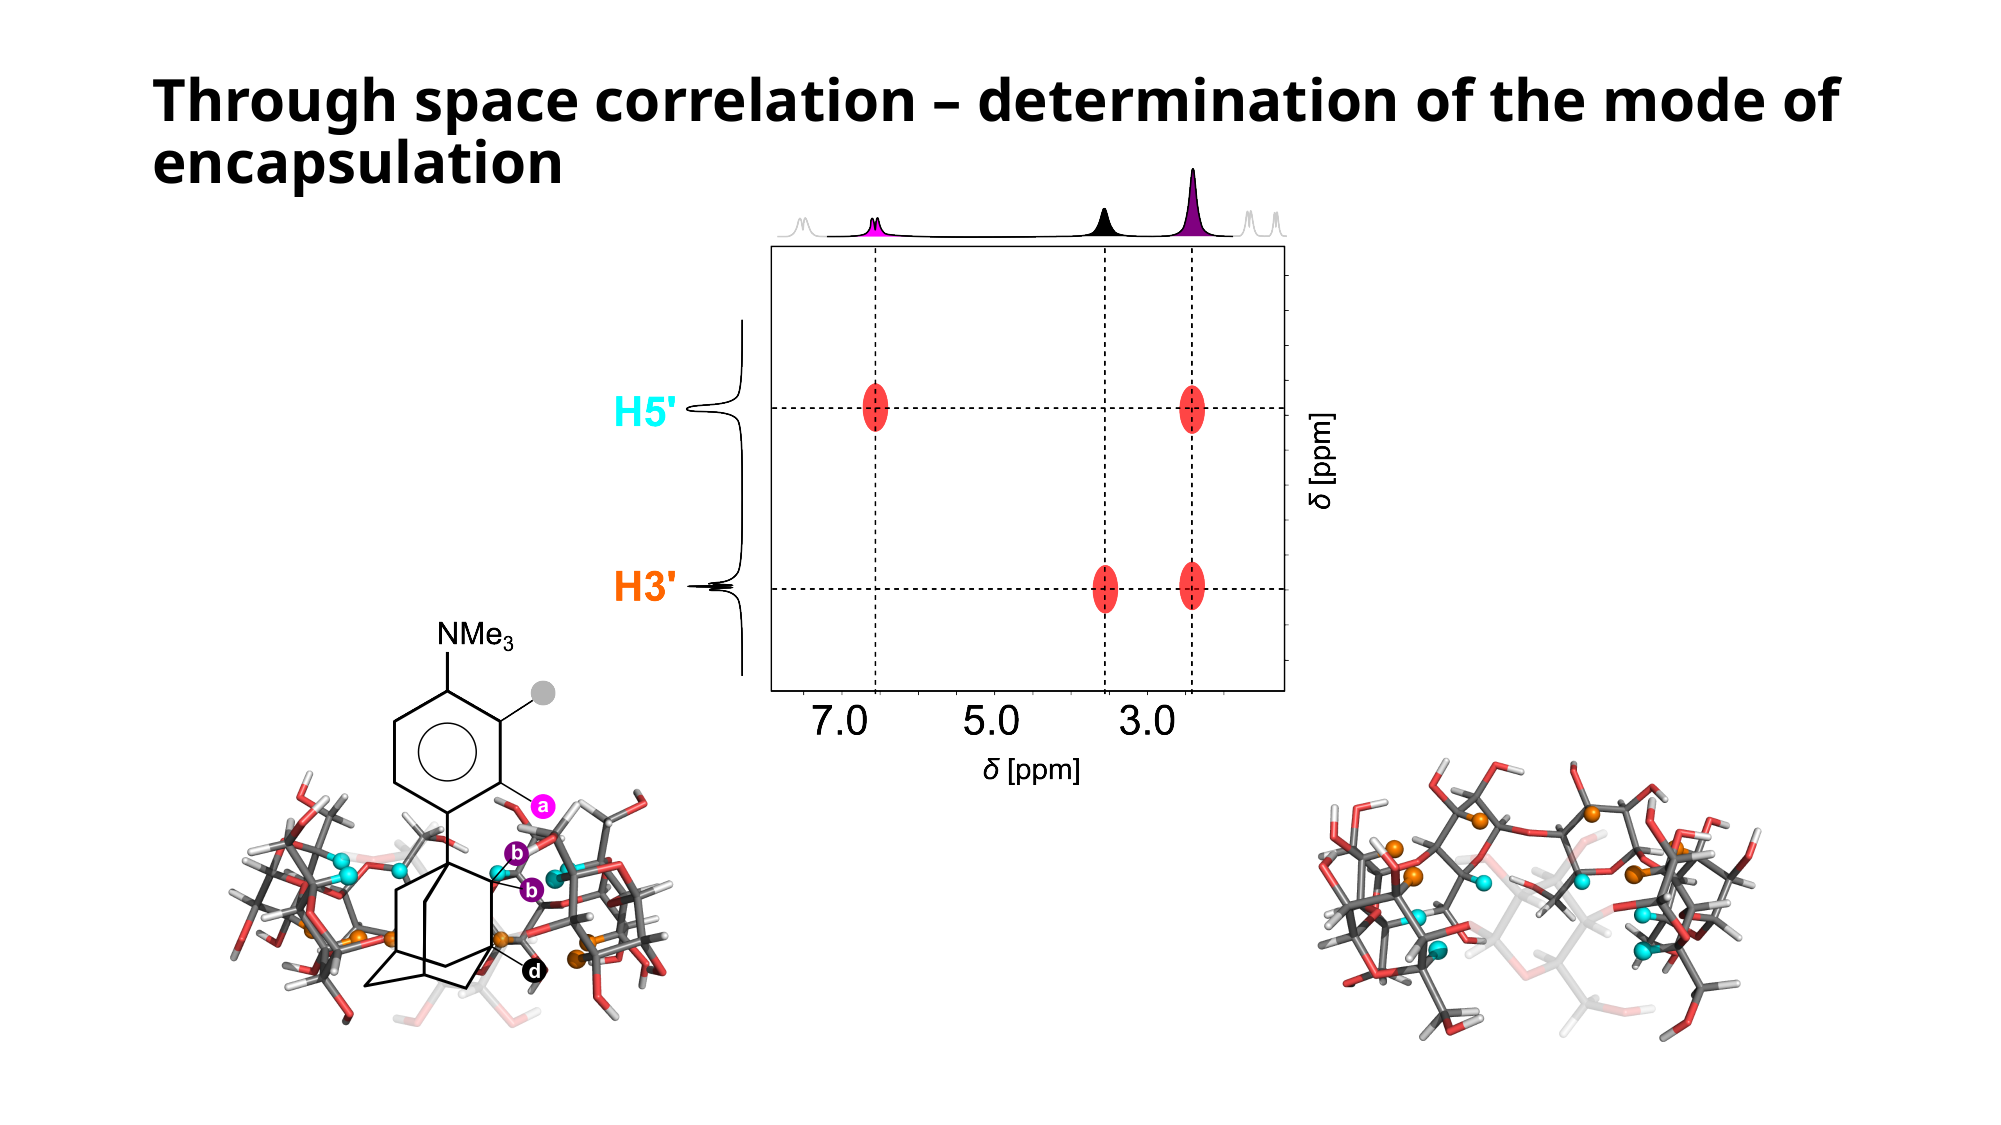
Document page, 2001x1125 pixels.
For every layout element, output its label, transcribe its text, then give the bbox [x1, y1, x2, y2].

picture [165, 168, 1834, 1125]
title Through space correlation – determination of the mode of encapsulation [137, 59, 1863, 278]
